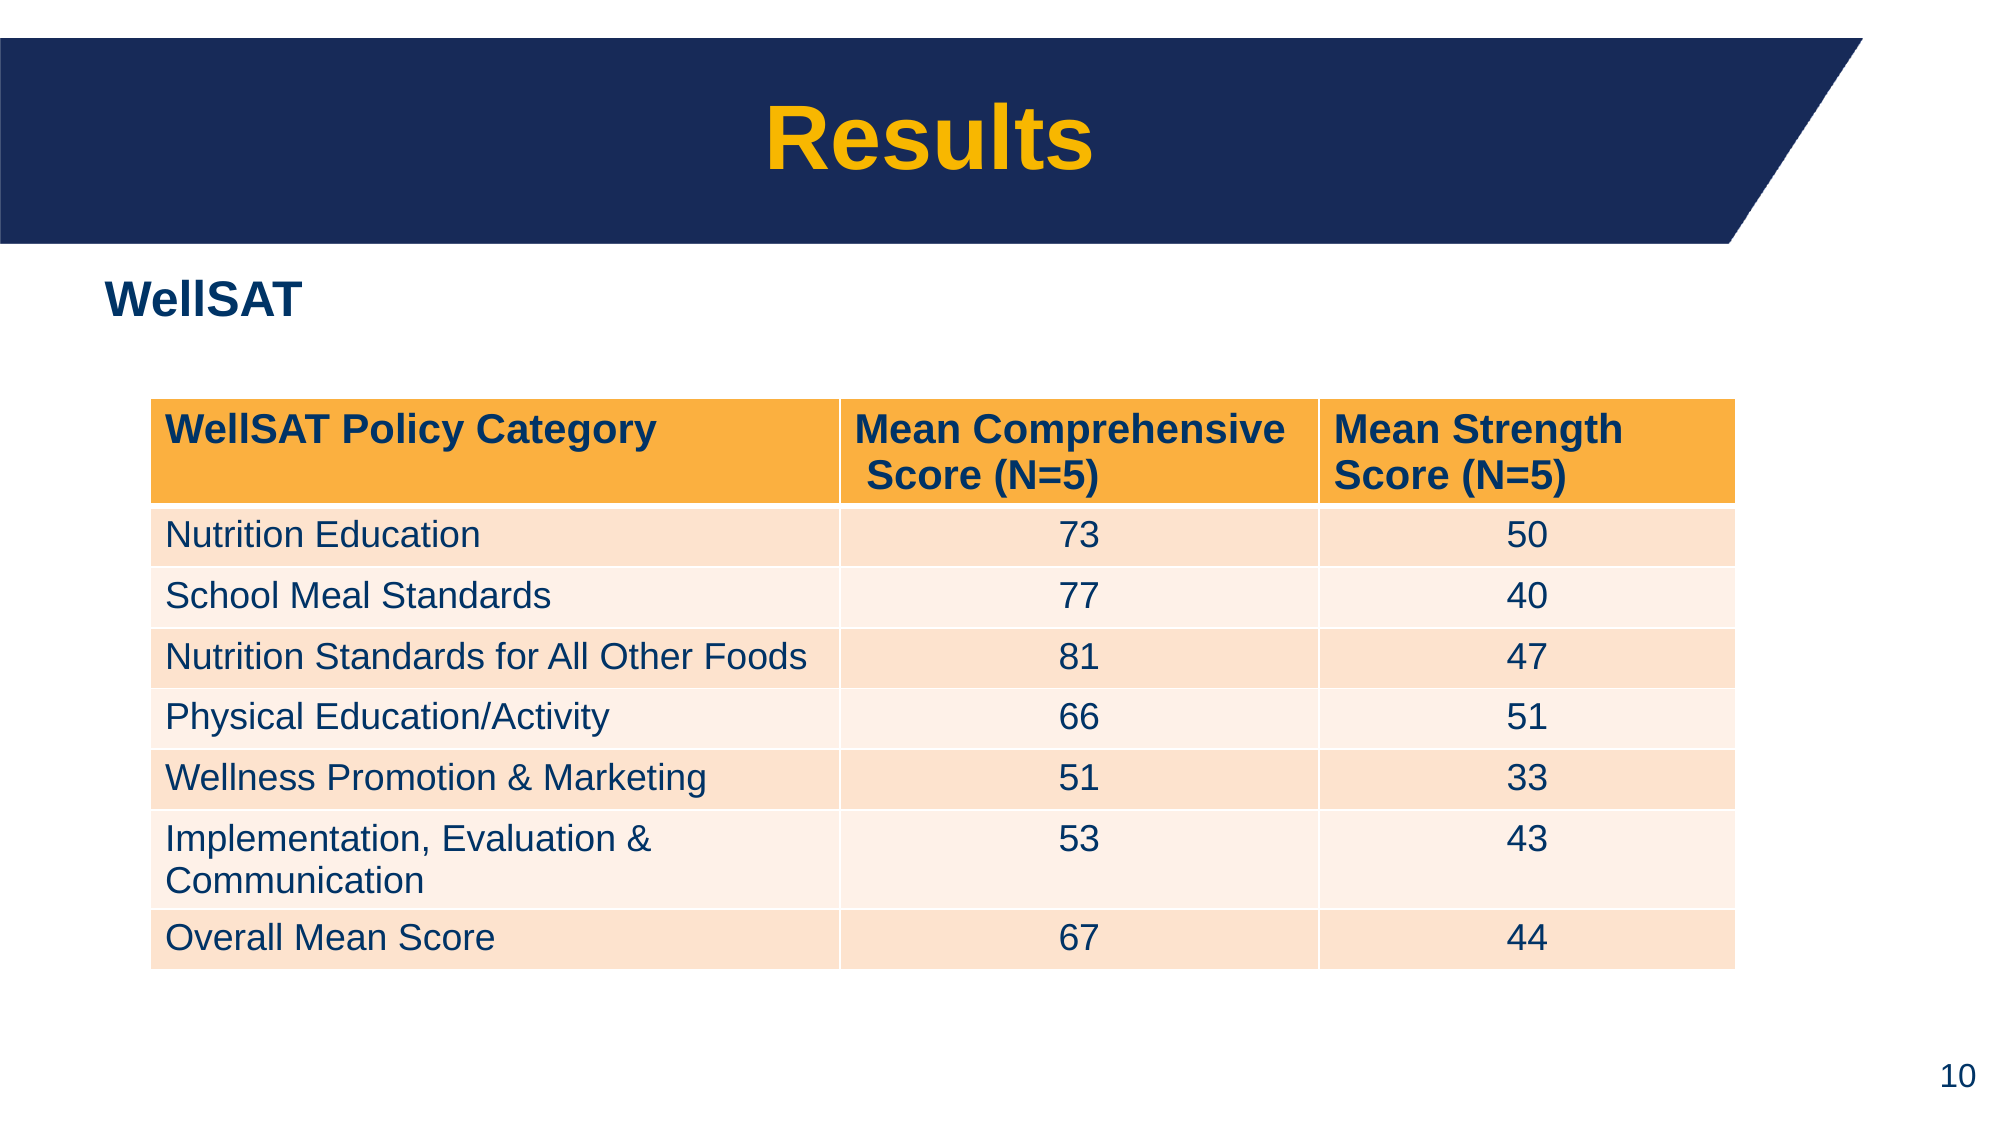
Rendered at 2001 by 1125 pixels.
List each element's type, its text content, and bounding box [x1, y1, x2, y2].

table_cell 77 [841, 568, 1318, 627]
table_cell 53 [841, 811, 1318, 908]
slide_number 10 [1871, 1038, 1992, 1125]
table_cell 43 [1320, 811, 1735, 908]
table_header WellSAT Policy Category [151, 399, 839, 503]
table_cell Implementation, Evaluation & Communication [151, 811, 839, 908]
table_cell School Meal Standards [151, 568, 839, 627]
table_cell 33 [1320, 750, 1735, 809]
table_cell Wellness Promotion & Marketing [151, 750, 839, 809]
title Results [137, 59, 1724, 221]
table_cell 47 [1320, 629, 1735, 688]
table_cell 66 [841, 689, 1318, 748]
table_header Mean Comprehensive Score (N=5) [841, 399, 1318, 503]
table_cell Nutrition Education [151, 509, 839, 566]
table_cell 67 [841, 910, 1318, 969]
table_cell 44 [1320, 910, 1735, 969]
table_cell 81 [841, 629, 1318, 688]
table_cell 40 [1320, 568, 1735, 627]
table_cell Nutrition Standards for All Other Foods [151, 629, 839, 688]
table_cell 73 [841, 509, 1318, 566]
table_cell Overall Mean Score [151, 910, 839, 969]
table_cell 51 [1320, 689, 1735, 748]
table_header Mean Strength Score (N=5) [1320, 399, 1735, 503]
list WellSAT [0, 0, 2000, 1125]
table_cell 50 [1320, 509, 1735, 566]
table_cell Physical Education/Activity [151, 689, 839, 748]
table_cell 51 [841, 750, 1318, 809]
